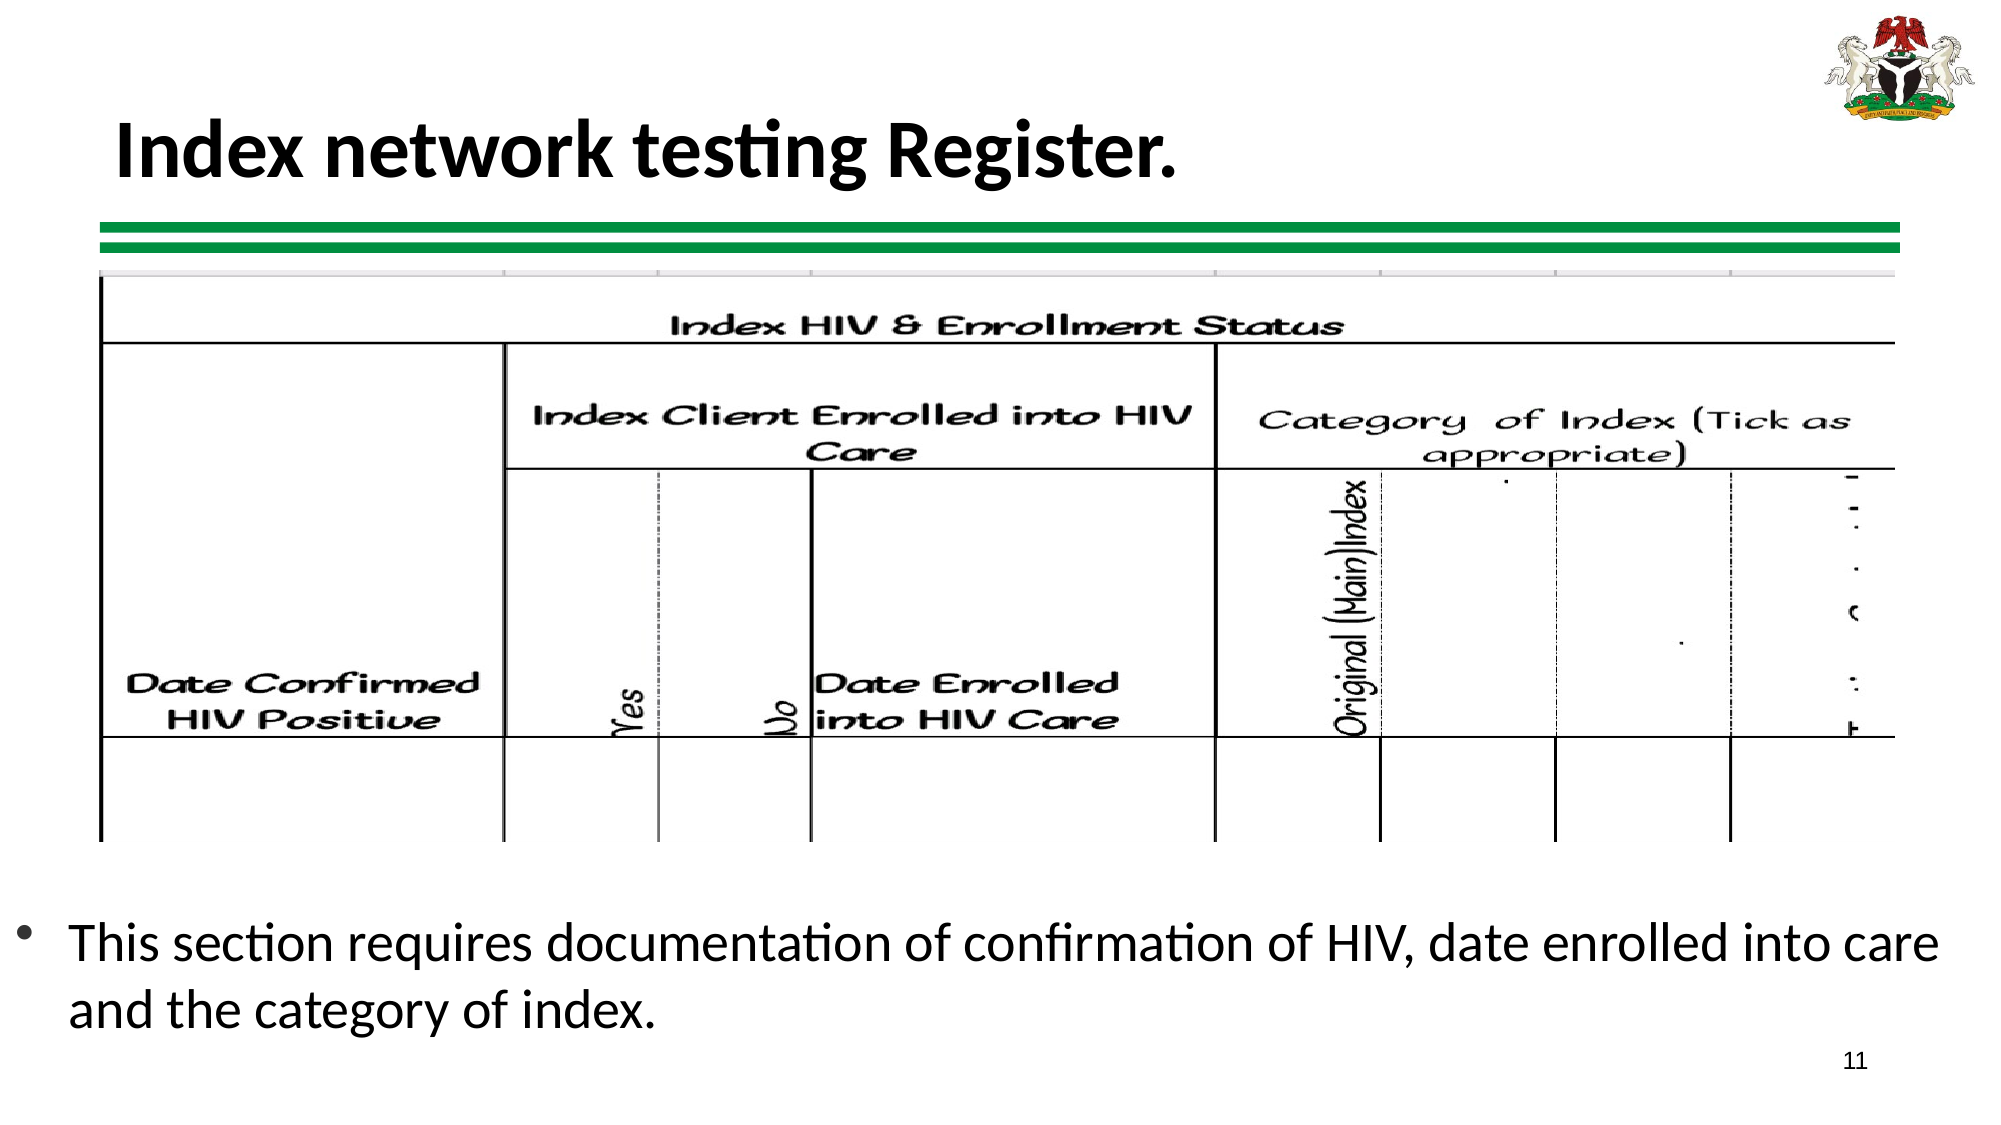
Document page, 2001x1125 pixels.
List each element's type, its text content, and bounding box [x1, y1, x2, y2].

picture [99, 269, 1895, 842]
list This section requires documentation of confirmation of HIV, date enrolled into care and the category of index. [0, 271, 1981, 1051]
picture [1822, 12, 1978, 125]
title Index network testing Register. [99, 49, 1817, 238]
